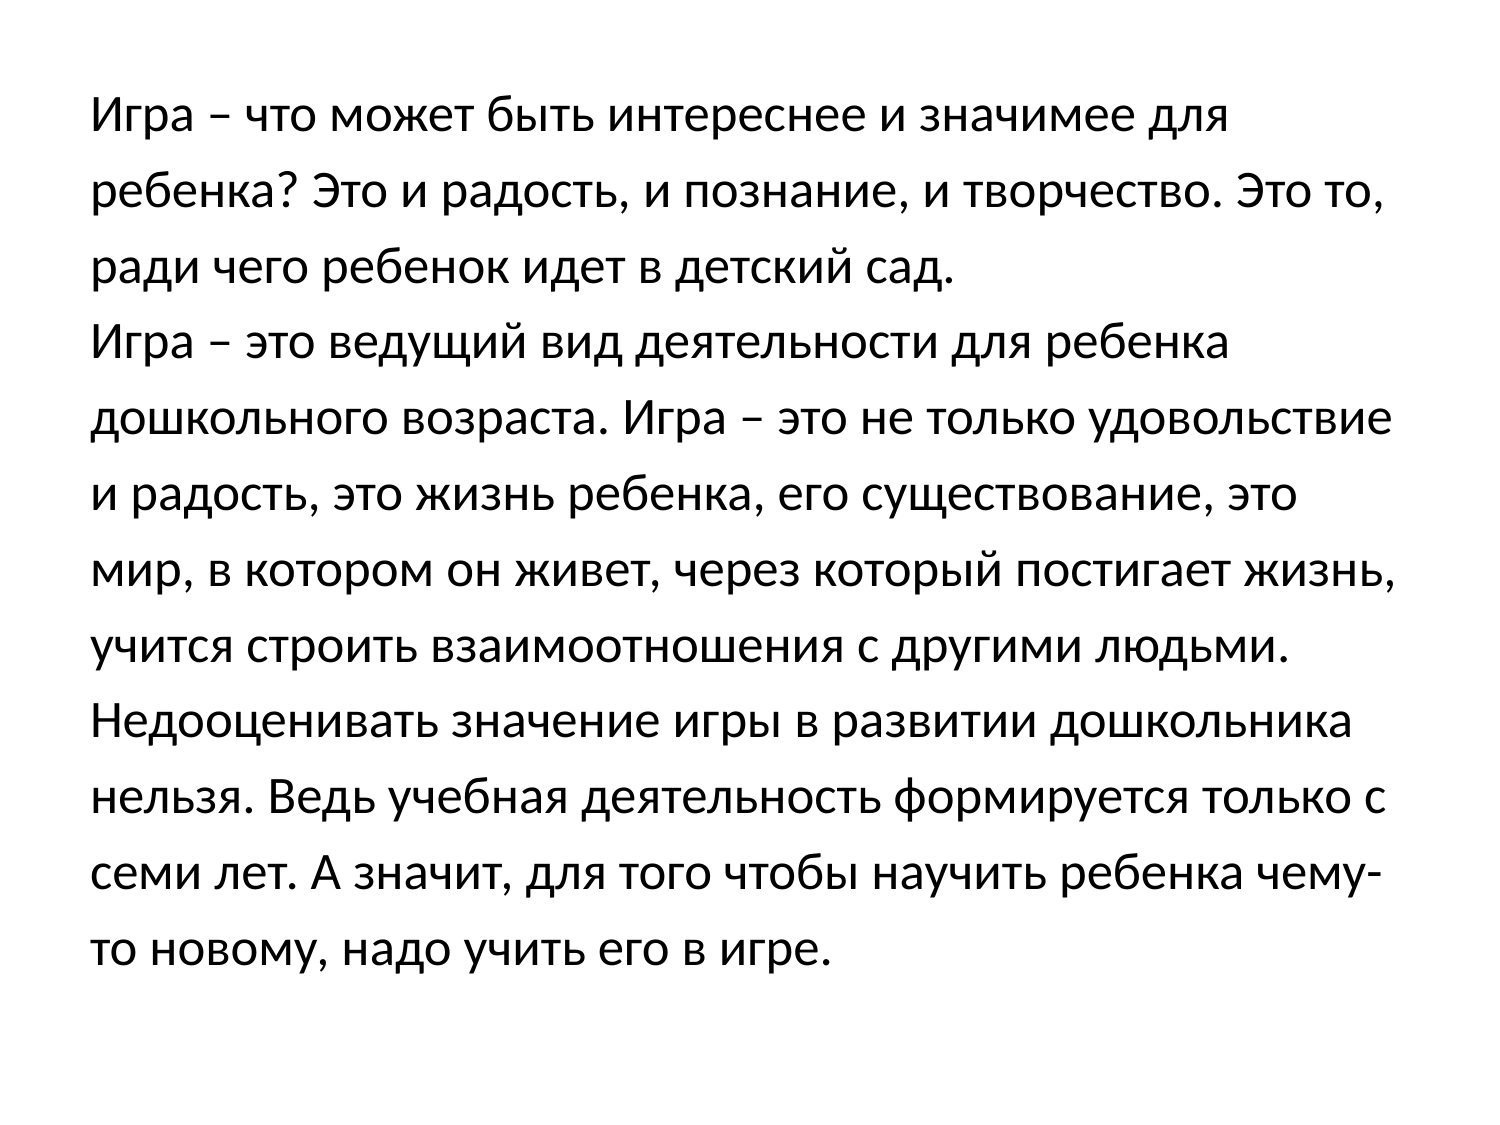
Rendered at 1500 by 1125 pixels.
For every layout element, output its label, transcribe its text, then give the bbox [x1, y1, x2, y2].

list Игра – что может быть интереснее и значимее для ребенка? Это и радость, и познание, и творчество. Это то, ради чего ребенок идет в детский сад. Игра – это ведущий вид деятельности для ребенка дошкольного возраста. Игра – это не только удовольствие и радость, это жизнь ребенка, его существование, это мир, в котором он живет, через который постигает жизнь, учится строить взаимоотношения с другими людьми. Недооценивать значение игры в развитии дошкольника нельзя. Ведь учебная деятельность формируется только с семи лет. А значит, для того чтобы научить ребенка чему-то новому, надо учить его в игре. [75, 58, 1425, 1067]
